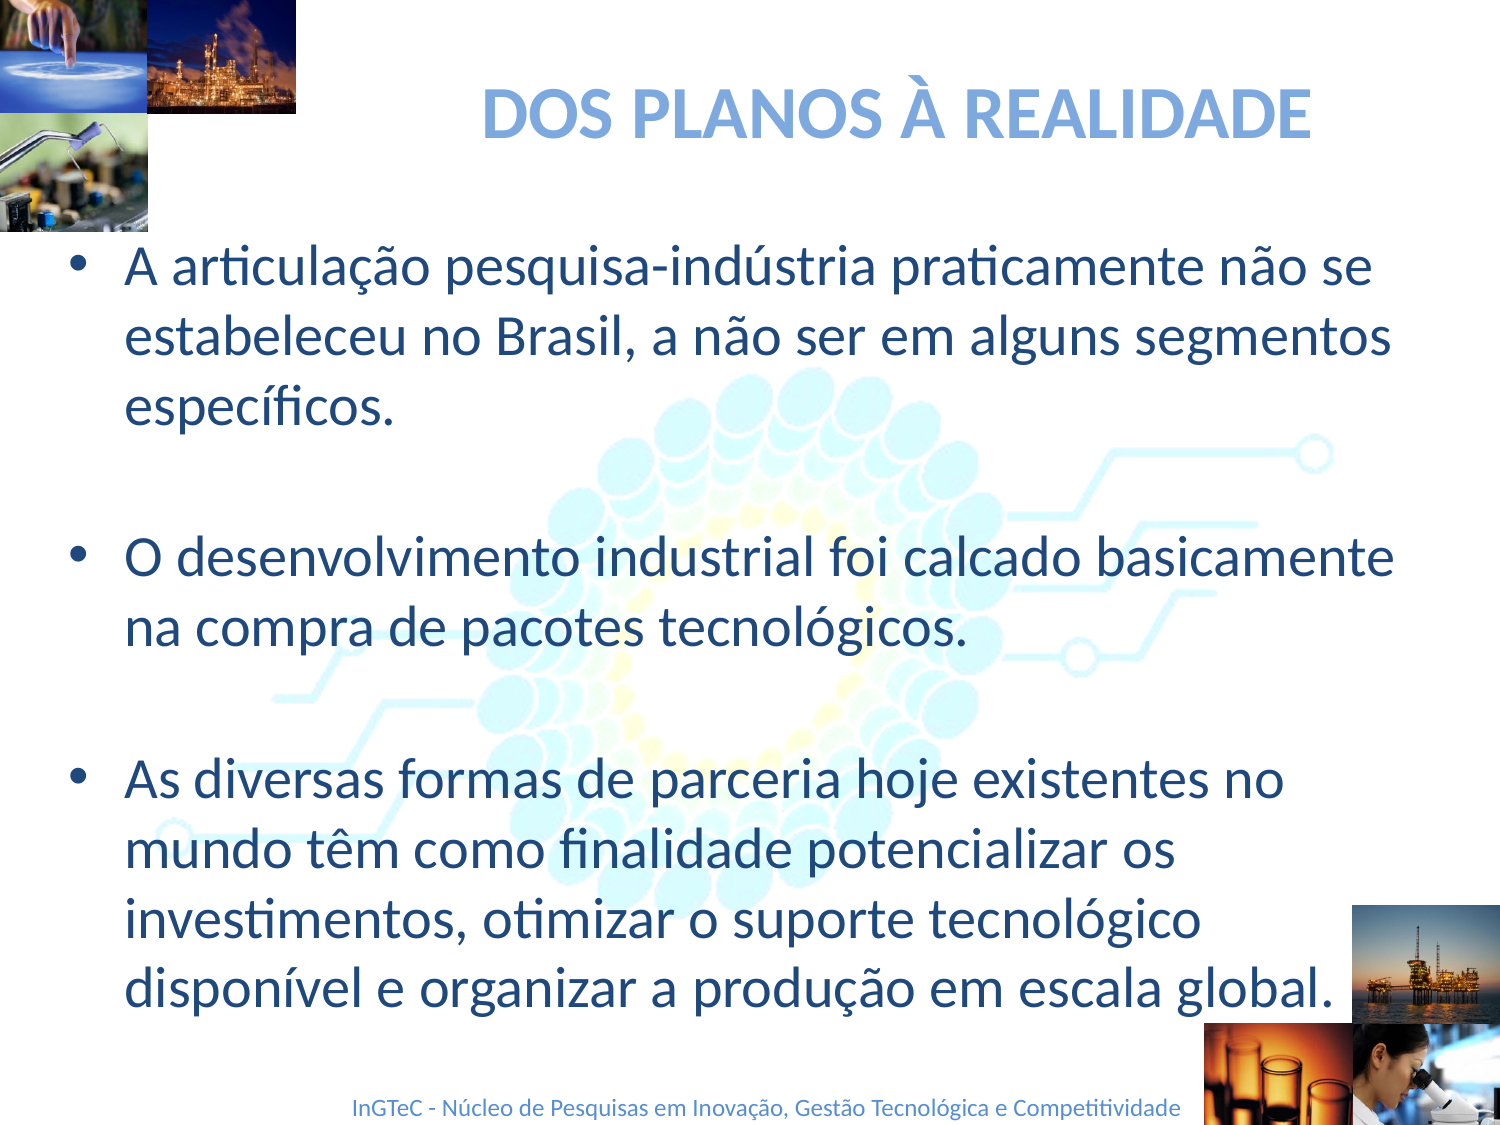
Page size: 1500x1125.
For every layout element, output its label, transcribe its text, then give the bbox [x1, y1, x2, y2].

picture [1204, 905, 1500, 1125]
picture [0, 0, 296, 232]
title DOS PLANOS À REALIDADE [312, 20, 1483, 197]
list A articulação pesquisa-indústria praticamente não se estabeleceu no Brasil, a não ser em alguns segmentos específicos. O desenvolvimento industrial foi calcado basicamente na compra de pacotes tecnológicos. As diversas formas de parceria hoje existentes no mundo têm como finalidade potencializar os investimentos, otimizar o suporte tecnológico disponível e organizar a produção em escala global. [53, 219, 1459, 1071]
